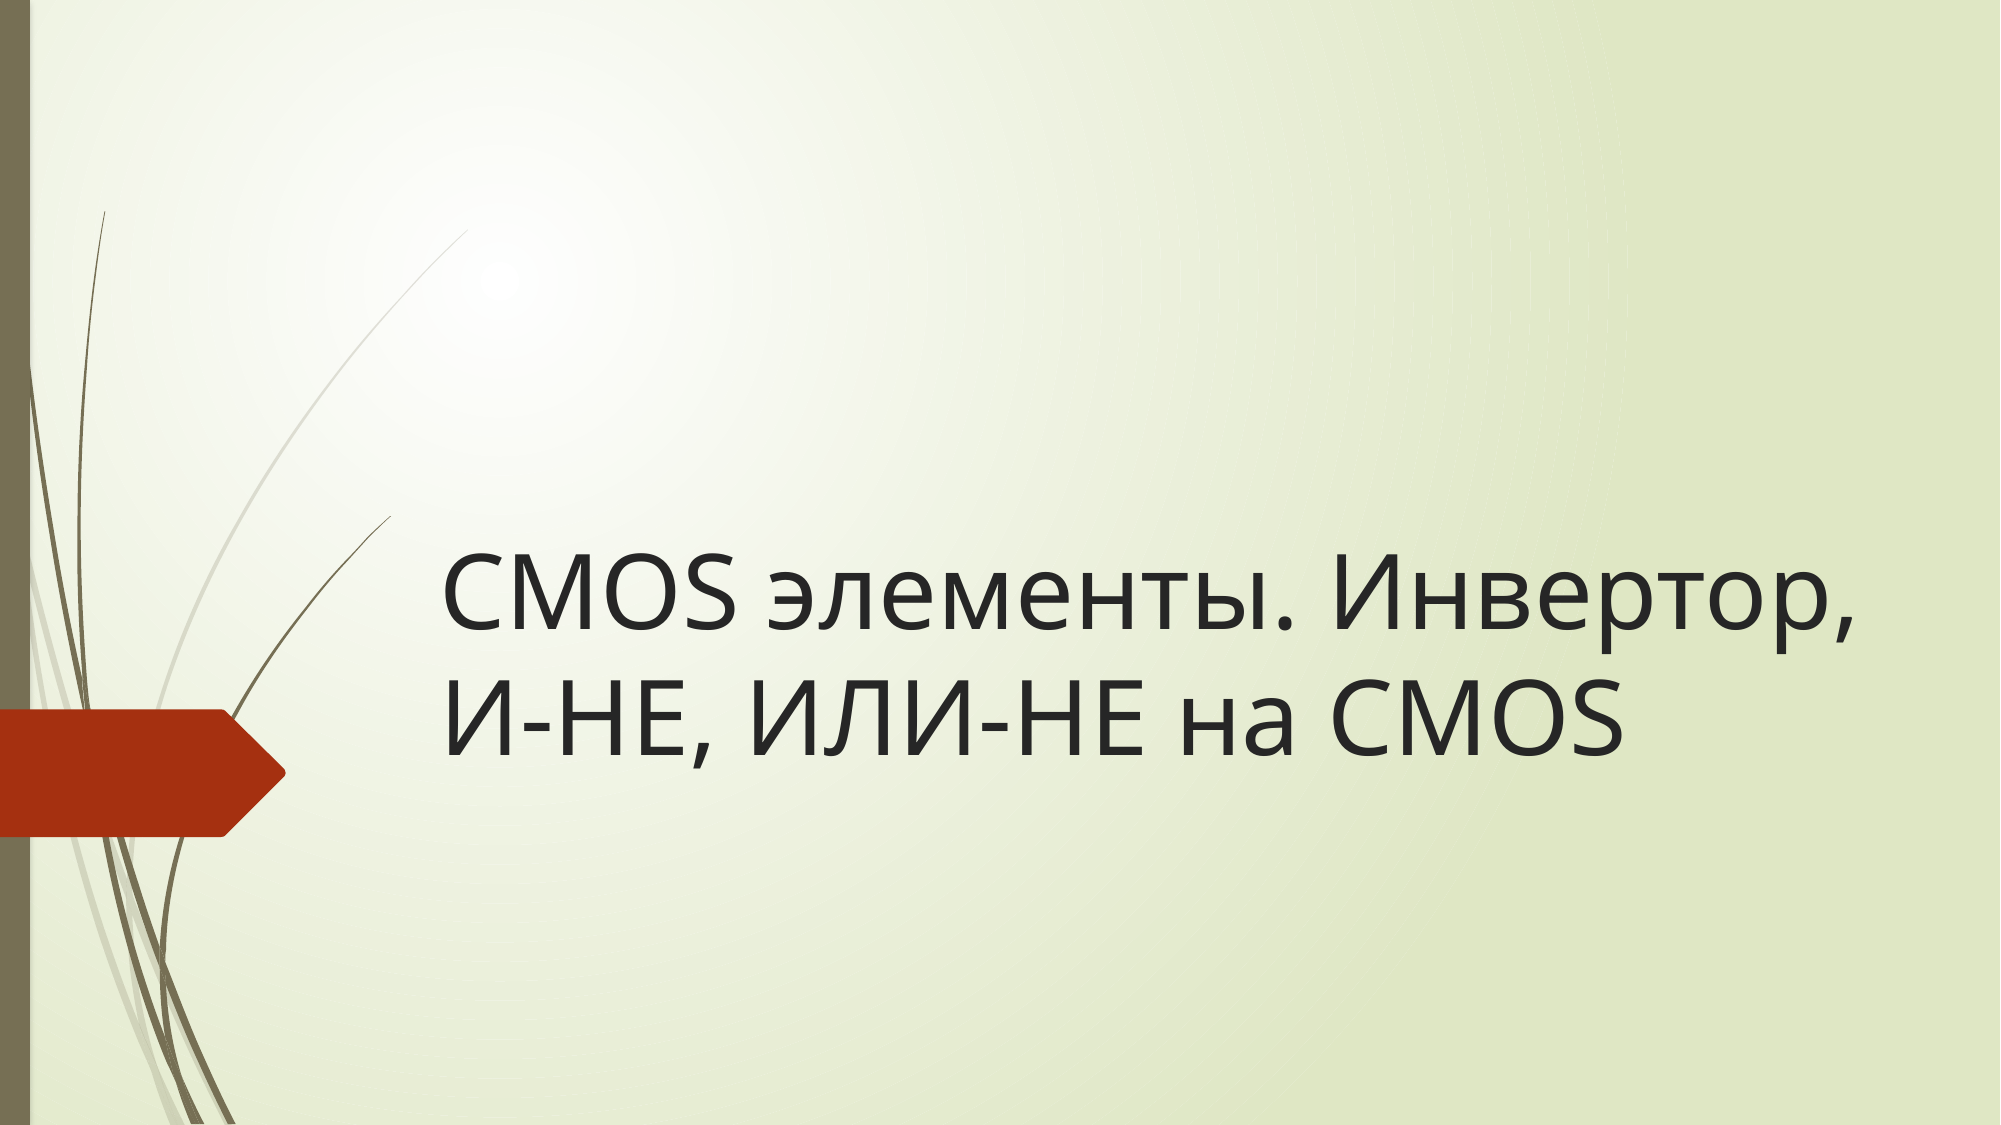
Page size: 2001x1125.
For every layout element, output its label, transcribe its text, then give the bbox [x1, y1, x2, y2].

title CMOS элементы. Инвертор, И-НЕ, ИЛИ-НЕ на CMOS [424, 412, 1888, 784]
